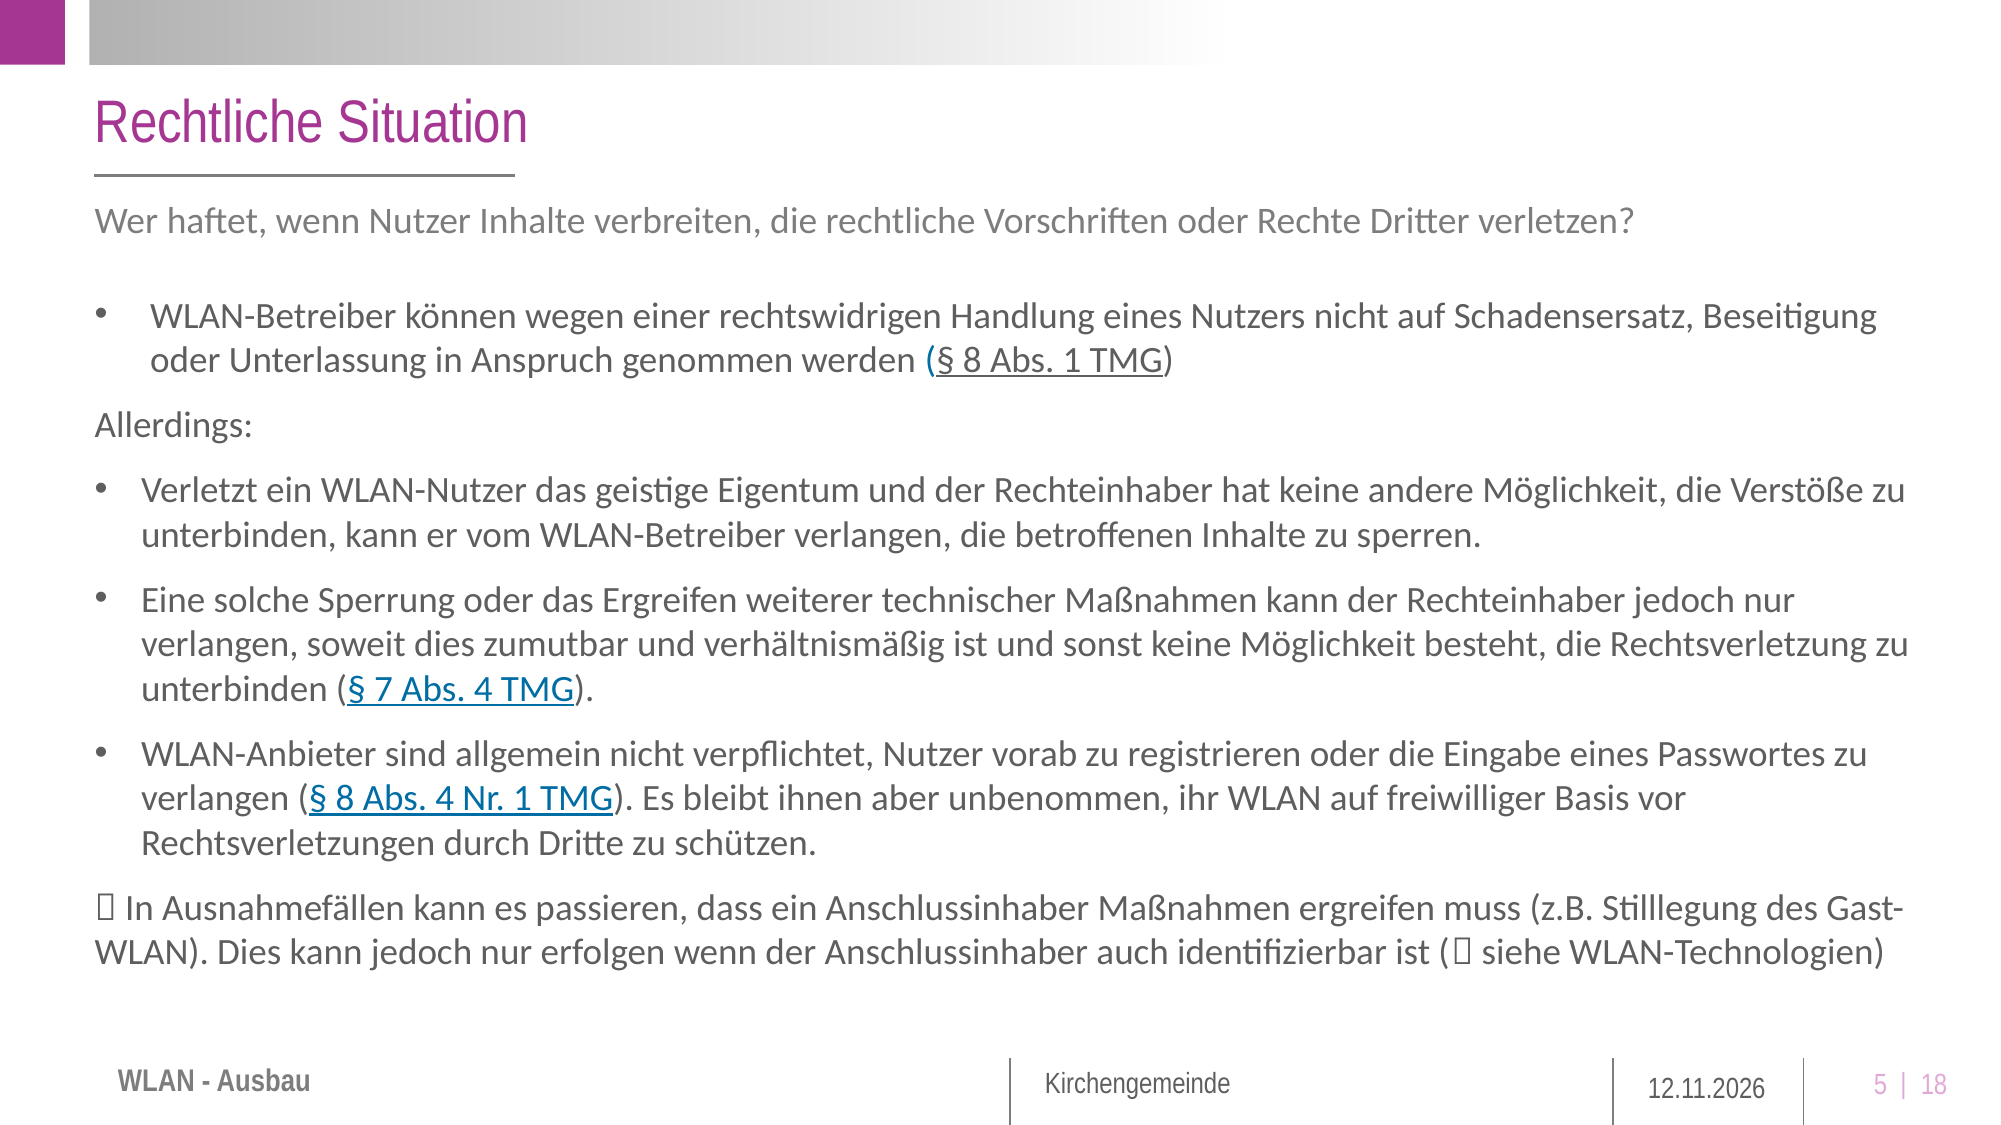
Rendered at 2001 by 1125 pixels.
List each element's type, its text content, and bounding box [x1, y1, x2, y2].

list WLAN-Betreiber können wegen einer rechtswidrigen Handlung eines Nutzers nicht auf Schadensersatz, Beseitigung oder Unterlassung in Anspruch genommen werden (§ 8 Abs. 1 TMG) Allerdings: Verletzt ein WLAN-Nutzer das geistige Eigentum und der Rechteinhaber hat keine andere Möglichkeit, die Verstöße zu unterbinden, kann er vom WLAN-Betreiber verlangen, die betroffenen Inhalte zu sperren. Eine solche Sperrung oder das Ergreifen weiterer technischer Maßnahmen kann der Rechteinhaber jedoch nur verlangen, soweit dies zumutbar und verhältnismäßig ist und sonst keine Möglichkeit besteht, die Rechtsverletzung zu unterbinden (§ 7 Abs. 4 TMG). WLAN-Anbieter sind allgemein nicht verpflichtet, Nutzer vorab zu registrieren oder die Eingabe eines Passwortes zu verlangen (§ 8 Abs. 4 Nr. 1 TMG). Es bleibt ihnen aber unbenommen, ihr WLAN auf freiwilliger Basis vor Rechtsverletzungen durch Dritte zu schützen.  In Ausnahmefällen kann es passieren, dass ein Anschlussinhaber Maßnahmen ergreifen muss (z.B. Stilllegung des Gast-WLAN). Dies kann jedoch nur erfolgen wenn der Anschlussinhaber auch identifizierbar ist ( siehe WLAN-Technologien) [79, 283, 1939, 1022]
list Wer haftet, wenn Nutzer Inhalte verbreiten, die rechtliche Vorschriften oder Rechte Dritter verletzen? [79, 188, 1939, 251]
list Rechtliche Situation [79, 74, 1939, 162]
